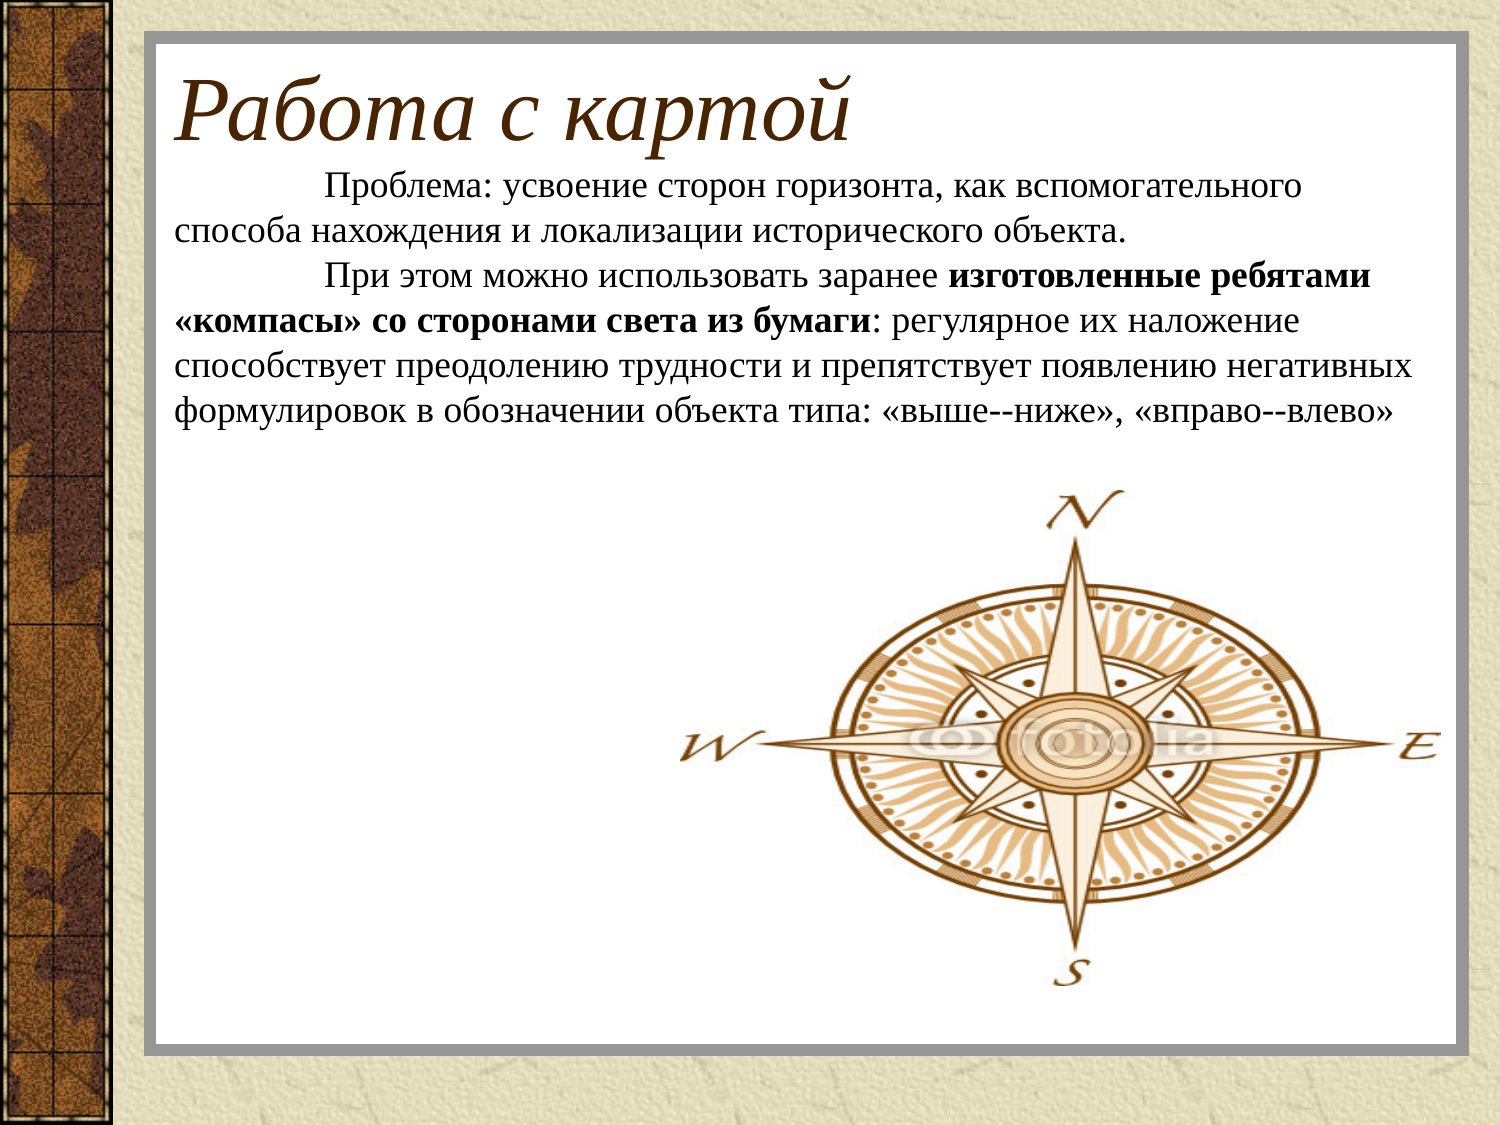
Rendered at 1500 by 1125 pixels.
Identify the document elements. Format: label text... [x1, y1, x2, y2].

picture [0, 0, 1500, 1125]
text_box Проблема: усвоение сторон горизонта, как вспомогательного способа нахождения и локализации исторического объекта. При этом можно использовать заранее изготовленные ребятами «компасы» со сторонами света из бумаги: регулярное их наложение способствует преодолению трудности и препятствует появлению негативных формулировок в обозначении объекта типа: «выше--ниже», «вправо--влево» [159, 152, 1435, 438]
title Работа с картой [159, 54, 1435, 152]
